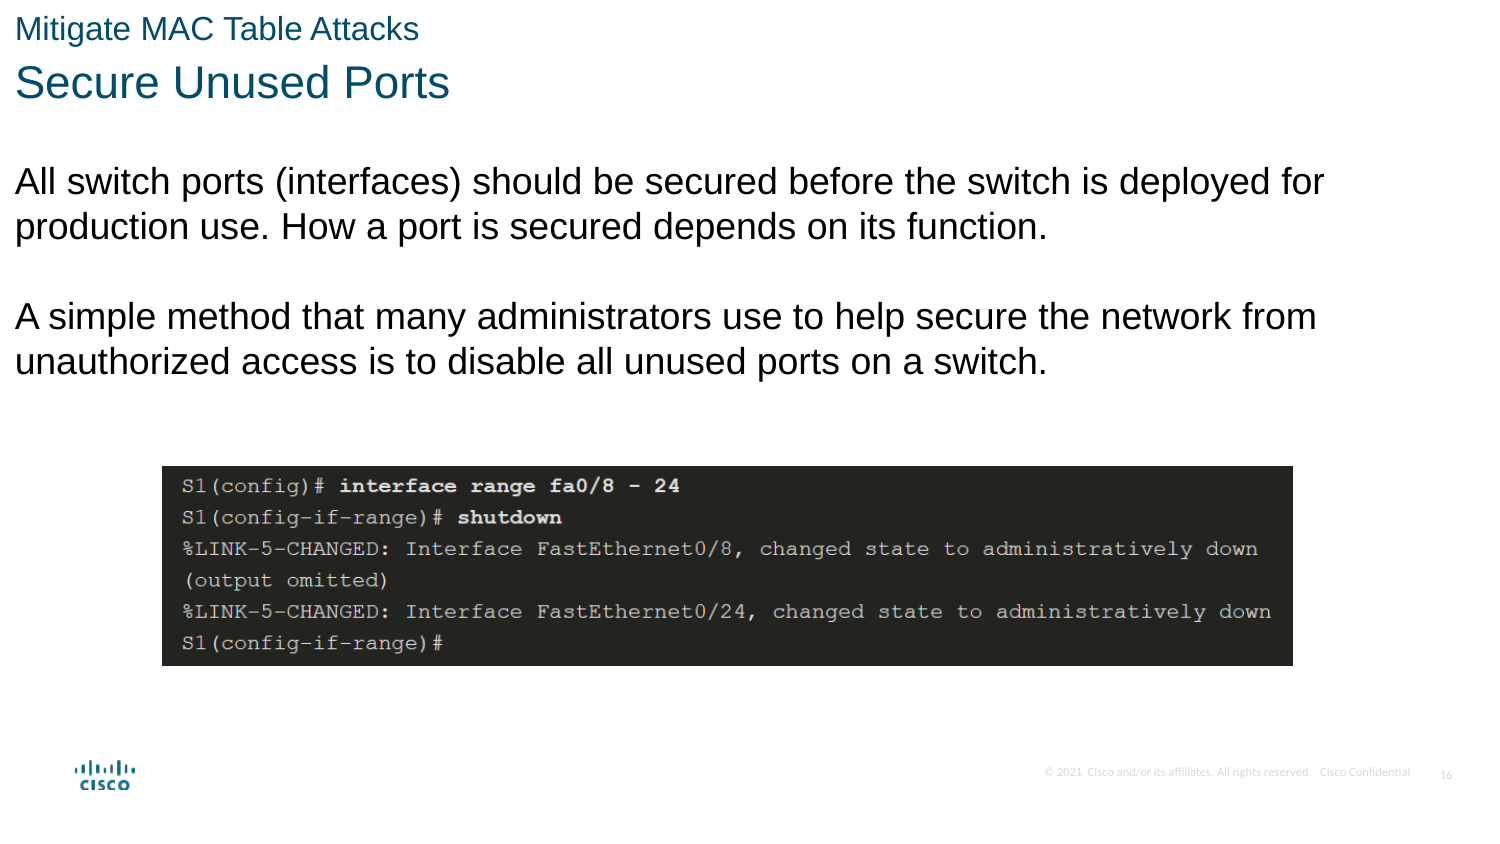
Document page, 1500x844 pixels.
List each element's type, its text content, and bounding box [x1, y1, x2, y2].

picture [162, 466, 1293, 666]
list Mitigate MAC Table Attacks [0, 0, 1500, 45]
picture [75, 759, 135, 790]
text_box All switch ports (interfaces) should be secured before the switch is deployed for production use. How a port is secured depends on its function. A simple method that many administrators use to help secure the network from unauthorized access is to disable all unused ports on a switch. [0, 149, 1455, 572]
list Secure Unused Ports [0, 45, 1500, 195]
slide_number 16 [1425, 759, 1500, 797]
